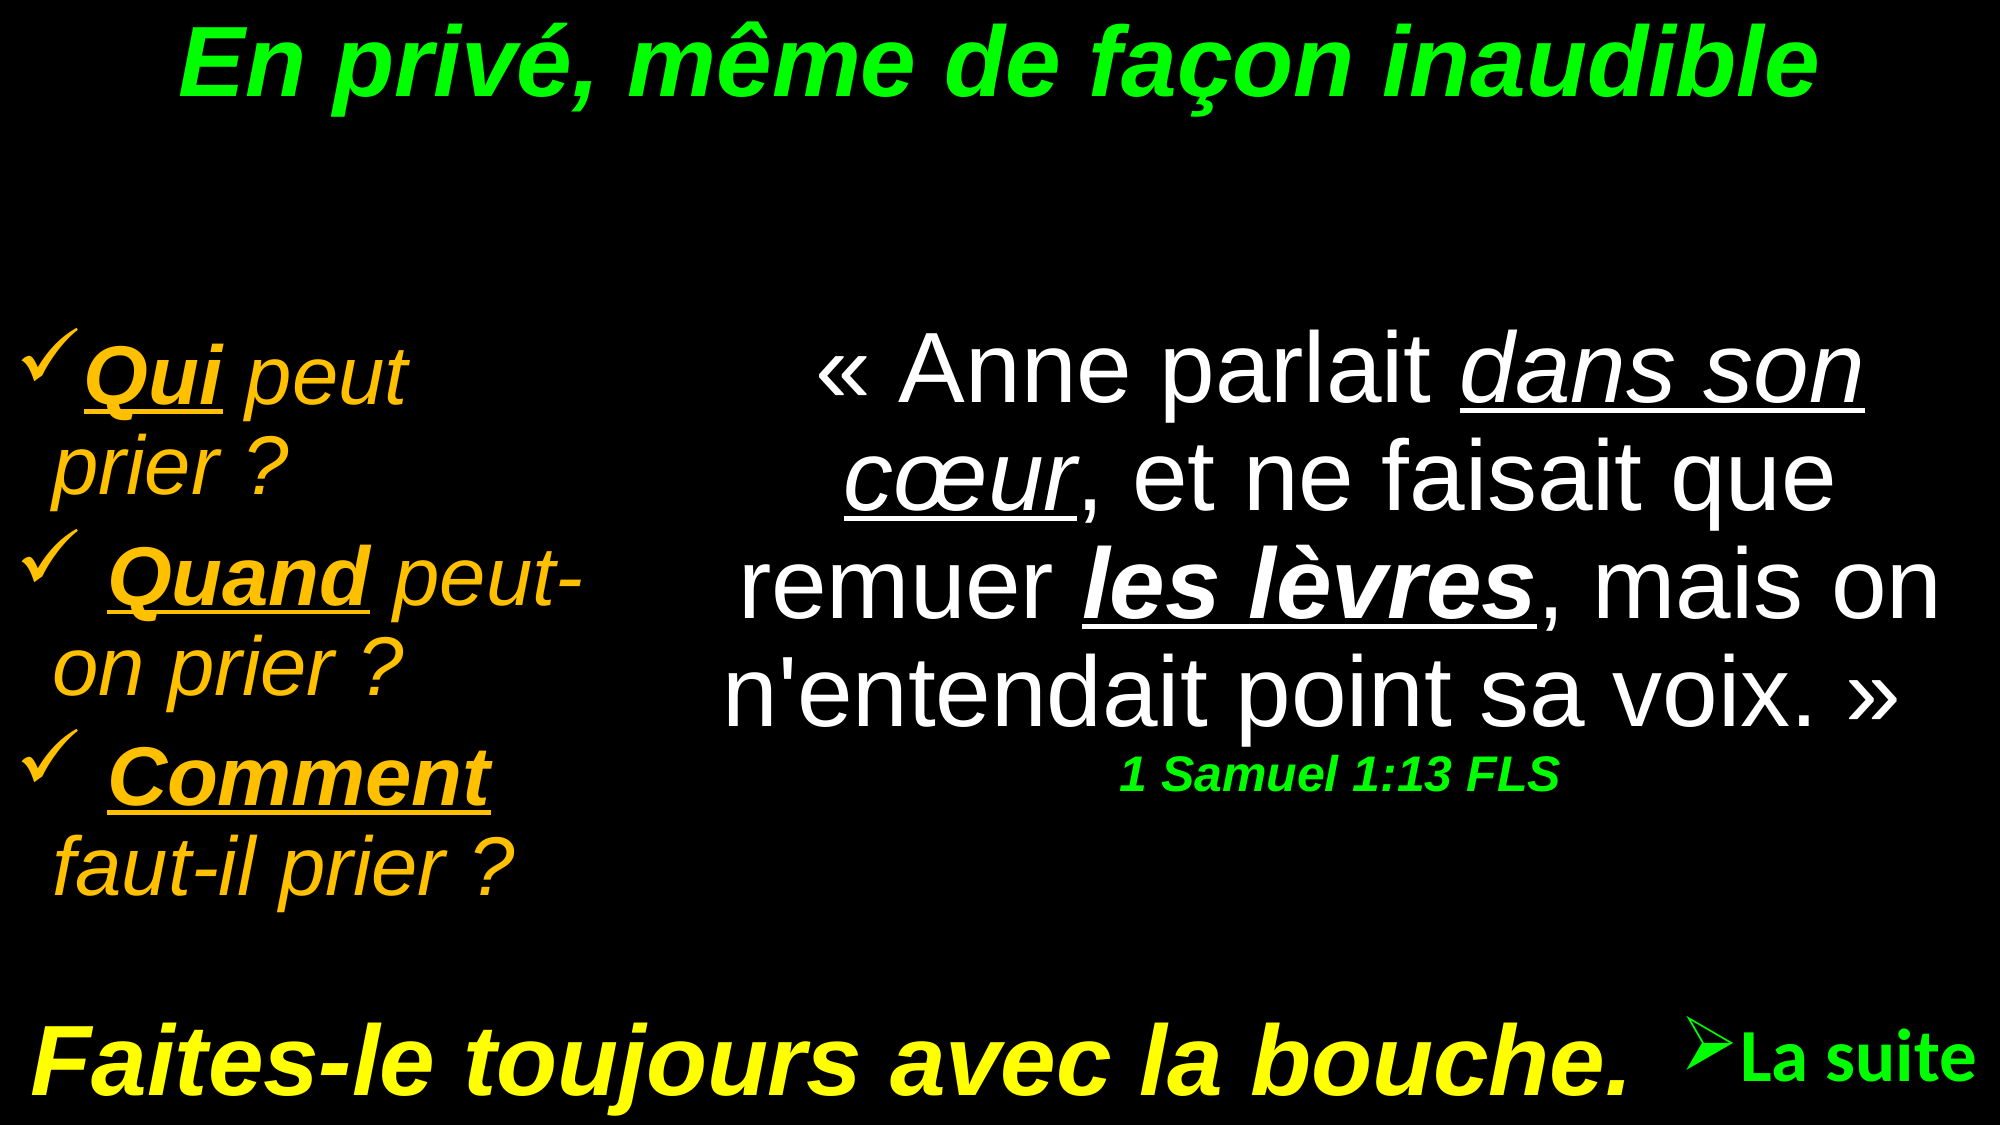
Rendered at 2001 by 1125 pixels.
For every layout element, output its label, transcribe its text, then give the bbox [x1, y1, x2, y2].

list Qui peut prier ? Quand peut-on prier ? Comment faut-il prier ? [0, 256, 681, 990]
list La suite [1665, 989, 2000, 1125]
title En privé, même de façon inaudible [0, 0, 2000, 129]
list « Anne parlait dans son cœur, et ne faisait que remuer les lèvres, mais on n'entendait point sa voix. » 1 Samuel 1:13 FLS [680, 129, 2000, 989]
list Faites-le toujours avec la bouche. [0, 989, 1665, 1125]
